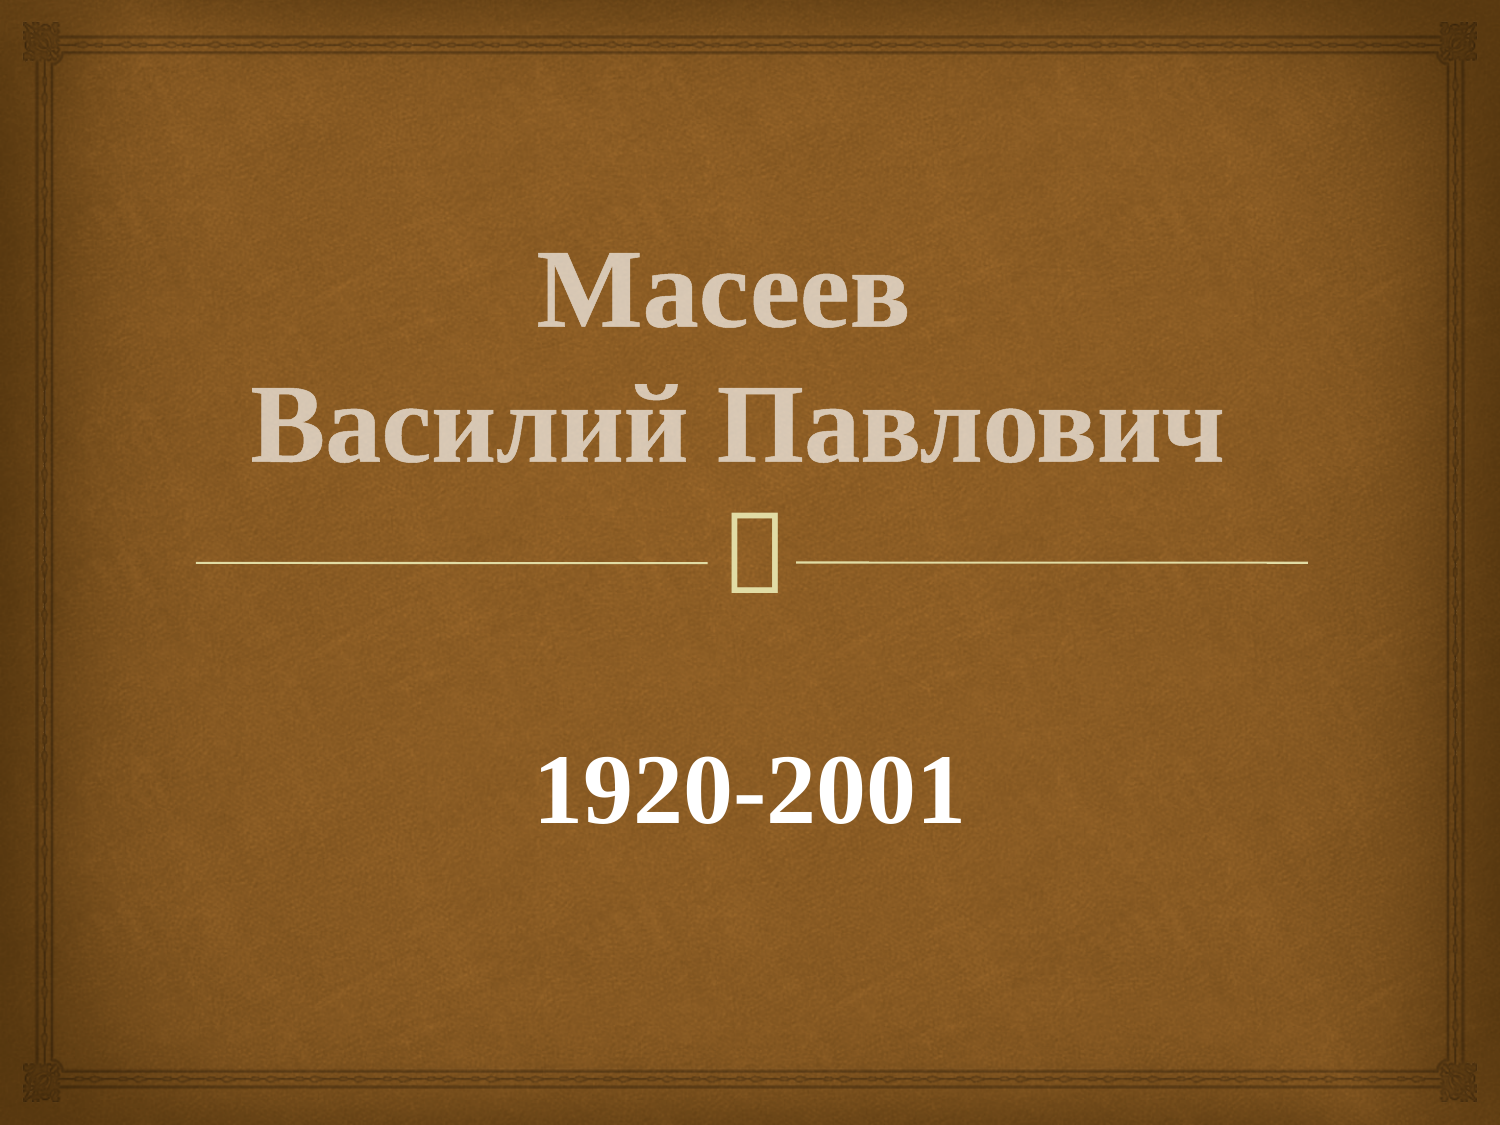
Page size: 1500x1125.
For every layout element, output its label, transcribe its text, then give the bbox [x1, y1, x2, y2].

text_box 1920-2001 [348, 716, 1152, 851]
picture [0, 0, 1500, 1125]
title Масеев Василий Павлович [100, 172, 1376, 492]
